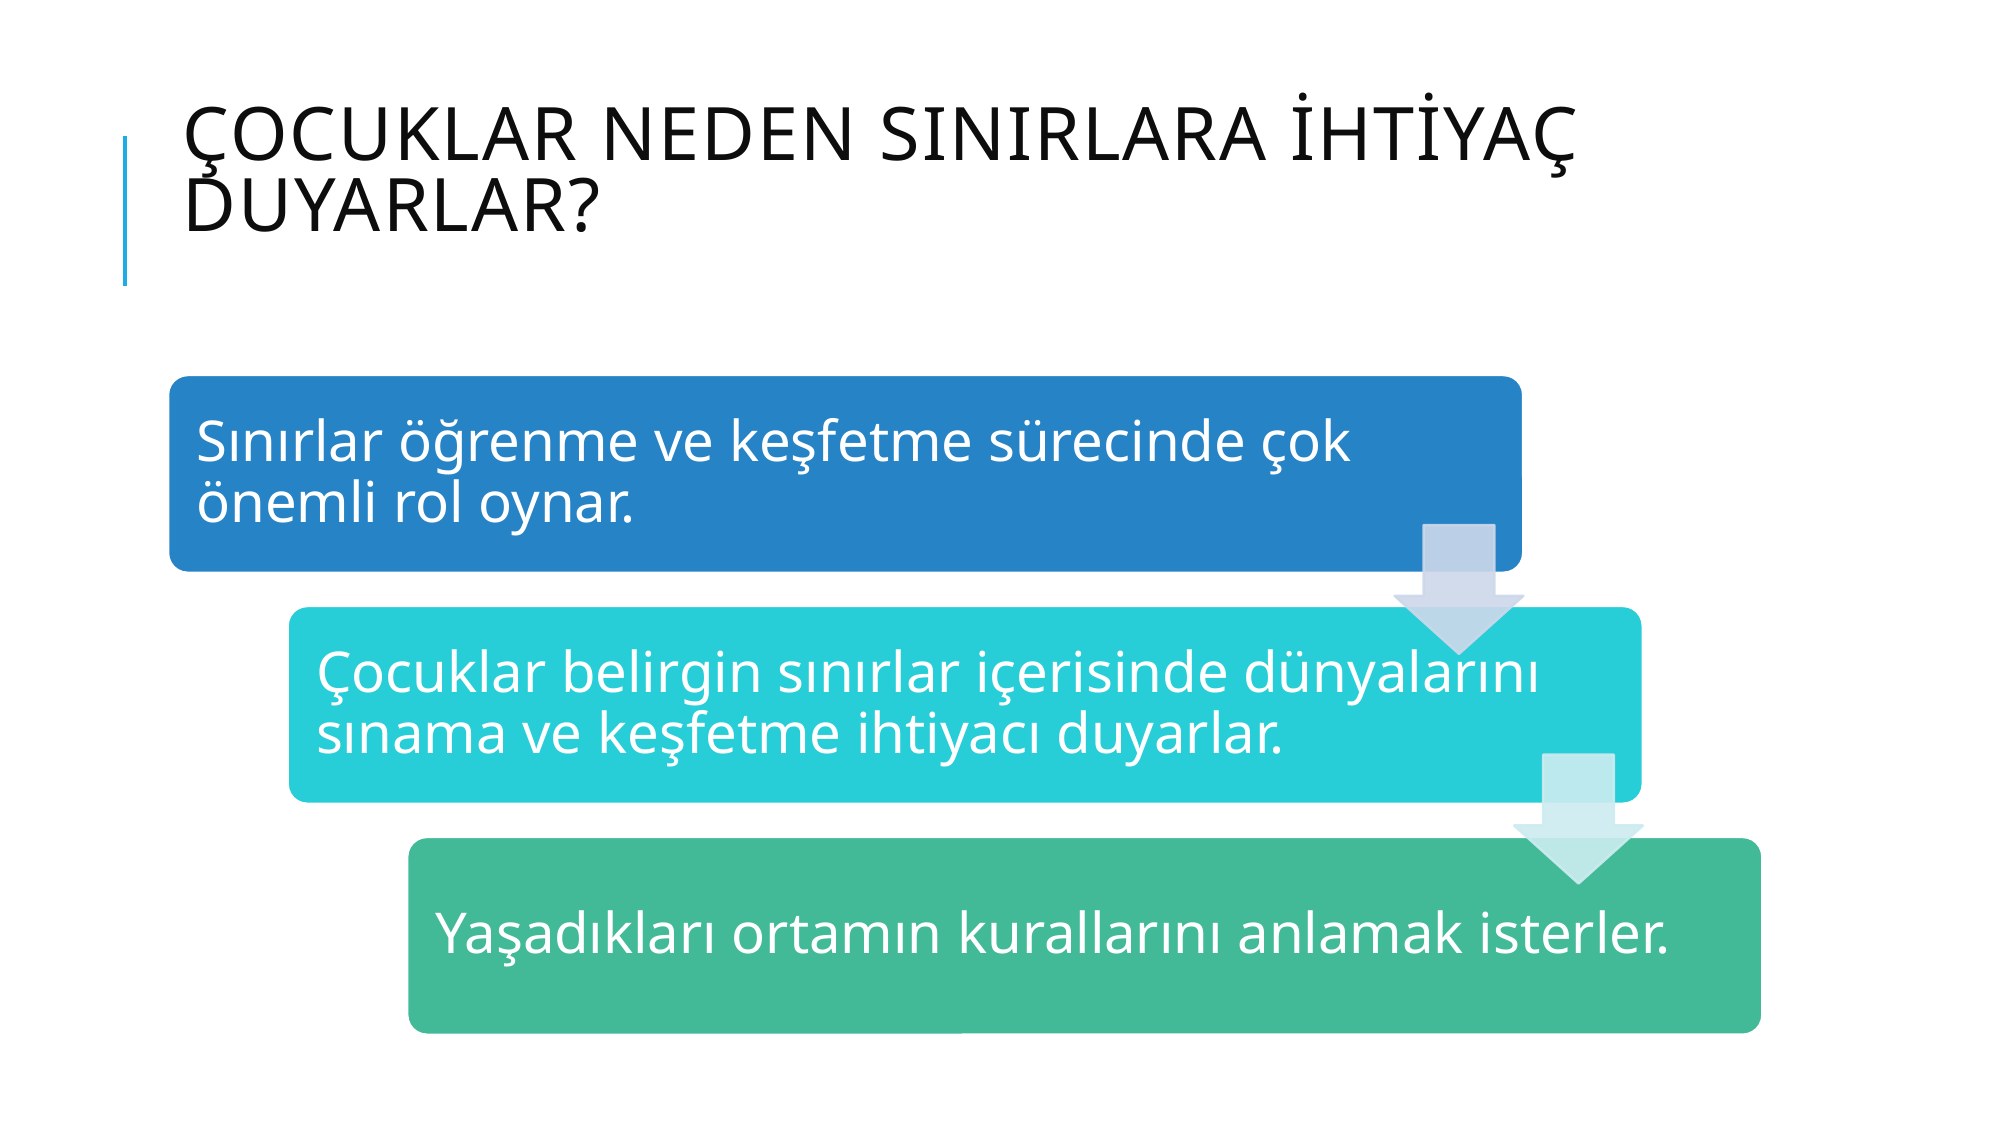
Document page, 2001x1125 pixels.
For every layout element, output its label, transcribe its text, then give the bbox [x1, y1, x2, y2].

title Çocuklar neden sınırlara ihtiyaç duyarlar? [168, 96, 1763, 342]
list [167, 374, 1763, 1036]
